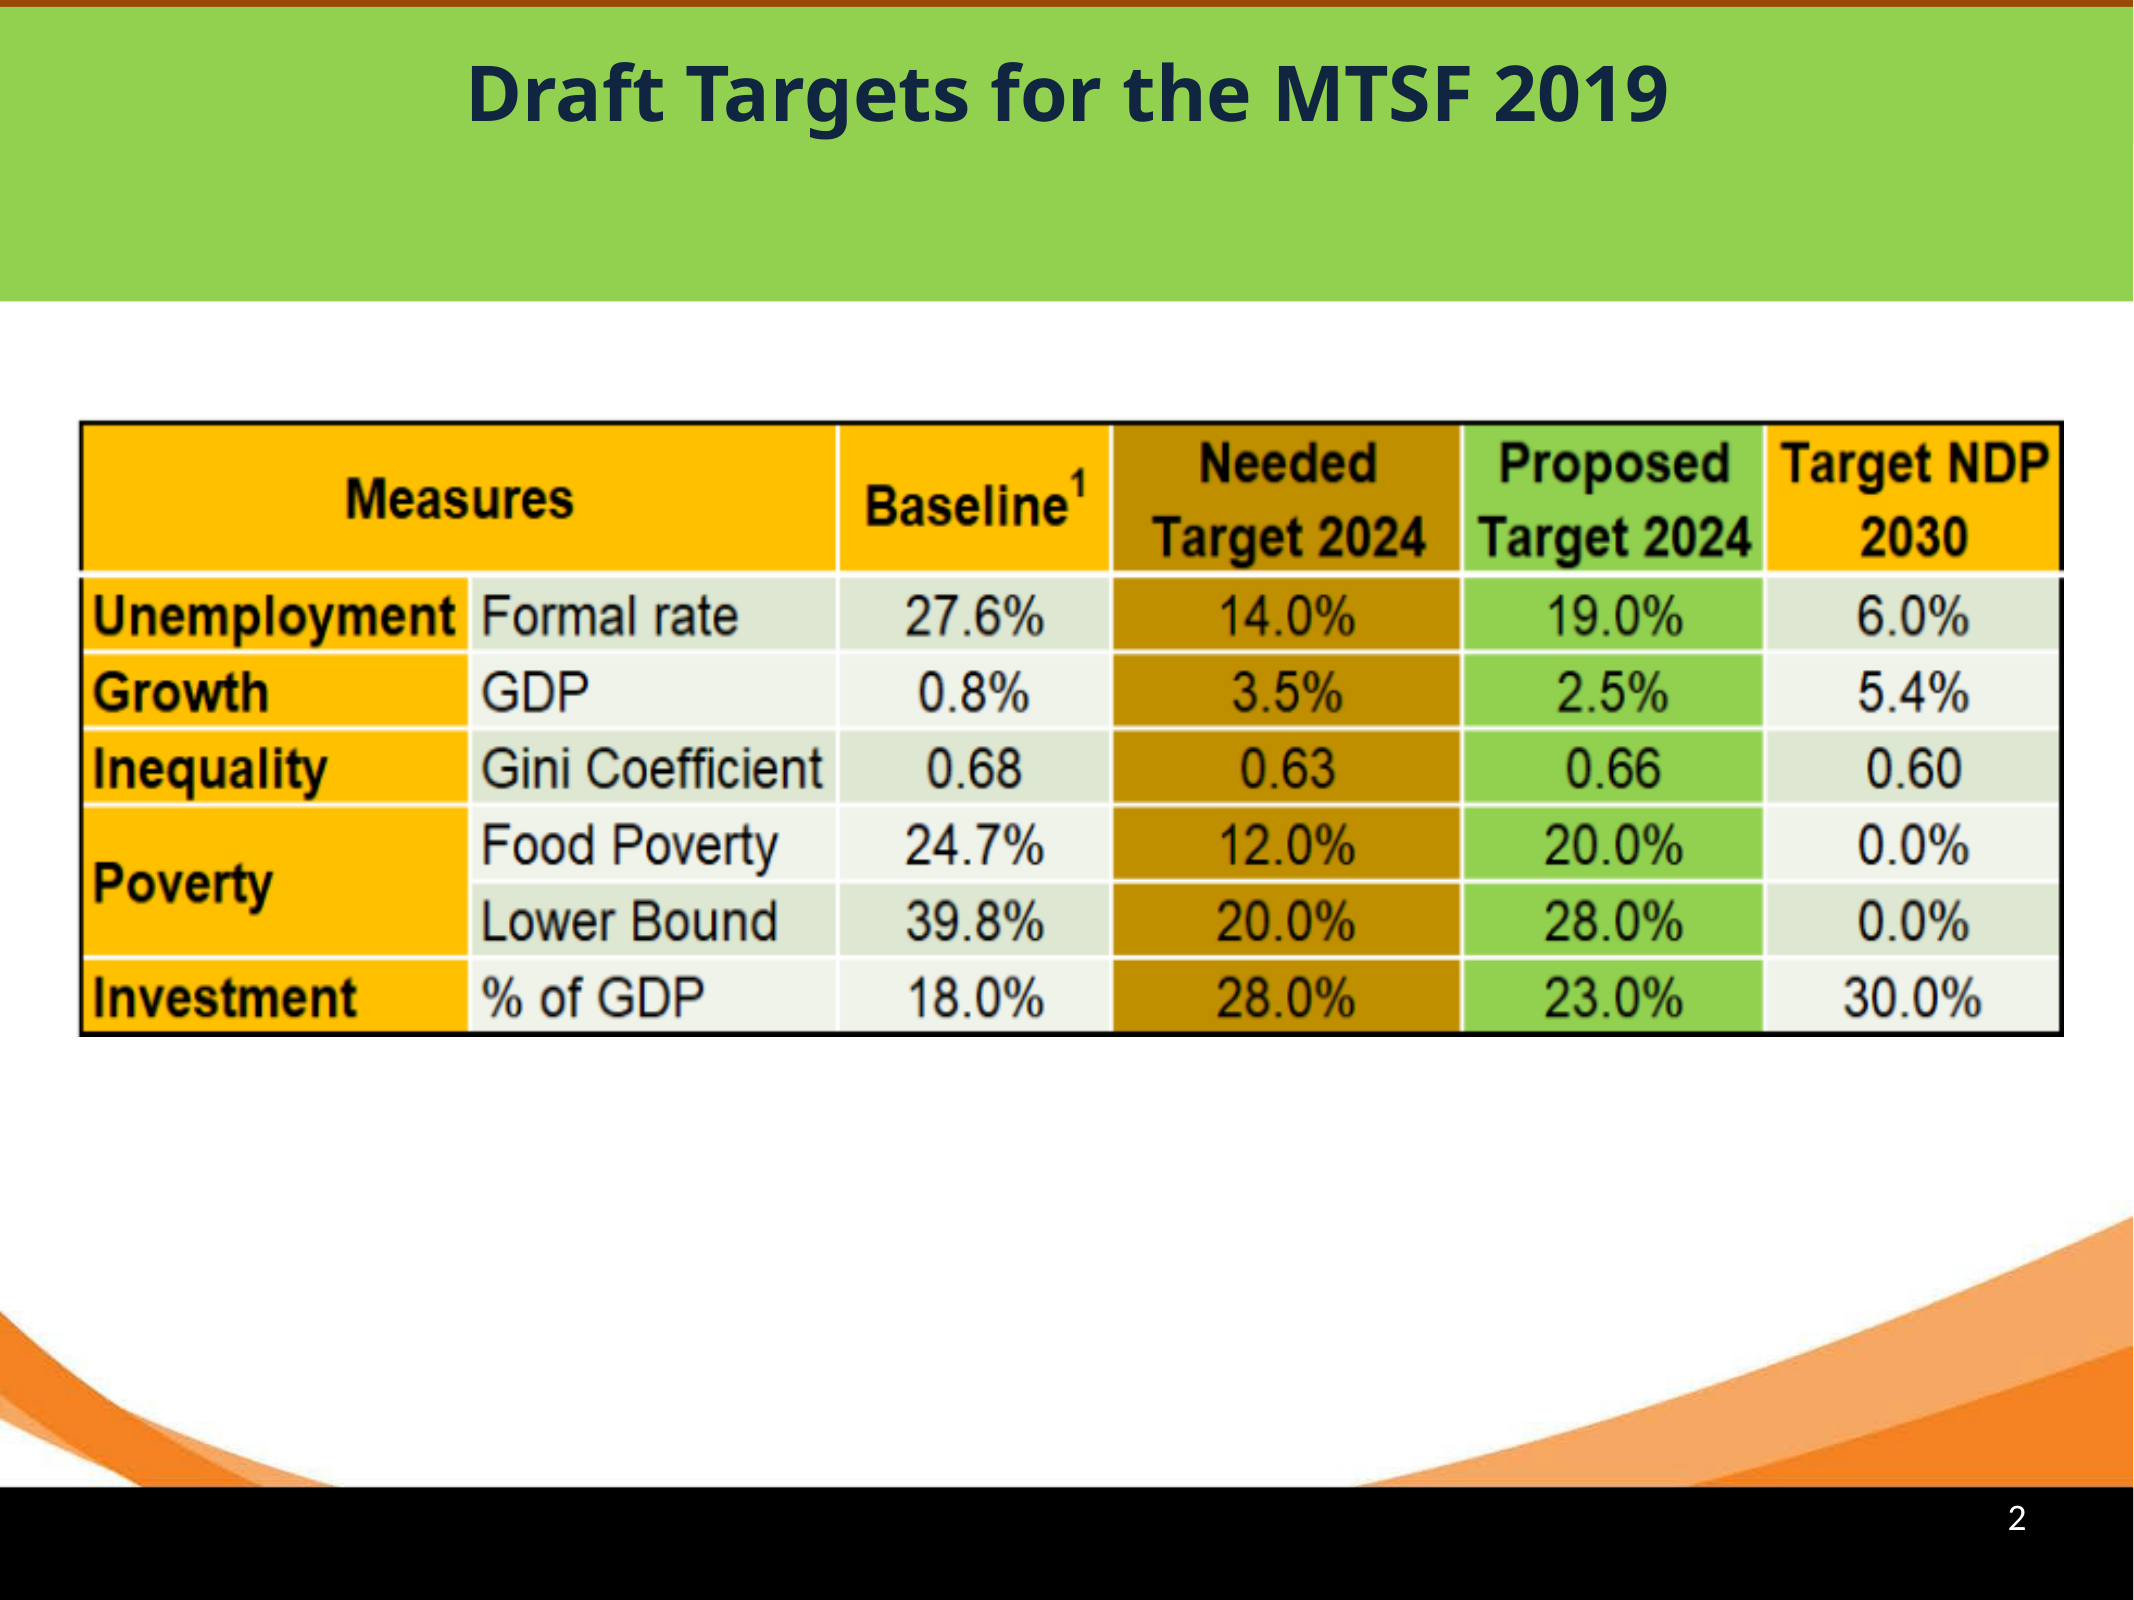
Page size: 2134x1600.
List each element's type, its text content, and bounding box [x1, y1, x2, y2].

text_box [0, 0, 2134, 6]
text_box 2 [1984, 1492, 2032, 1538]
text_box [29, 168, 2049, 582]
title Draft Targets for the MTSF 2019 [0, 6, 2134, 302]
picture [0, 302, 2134, 1487]
